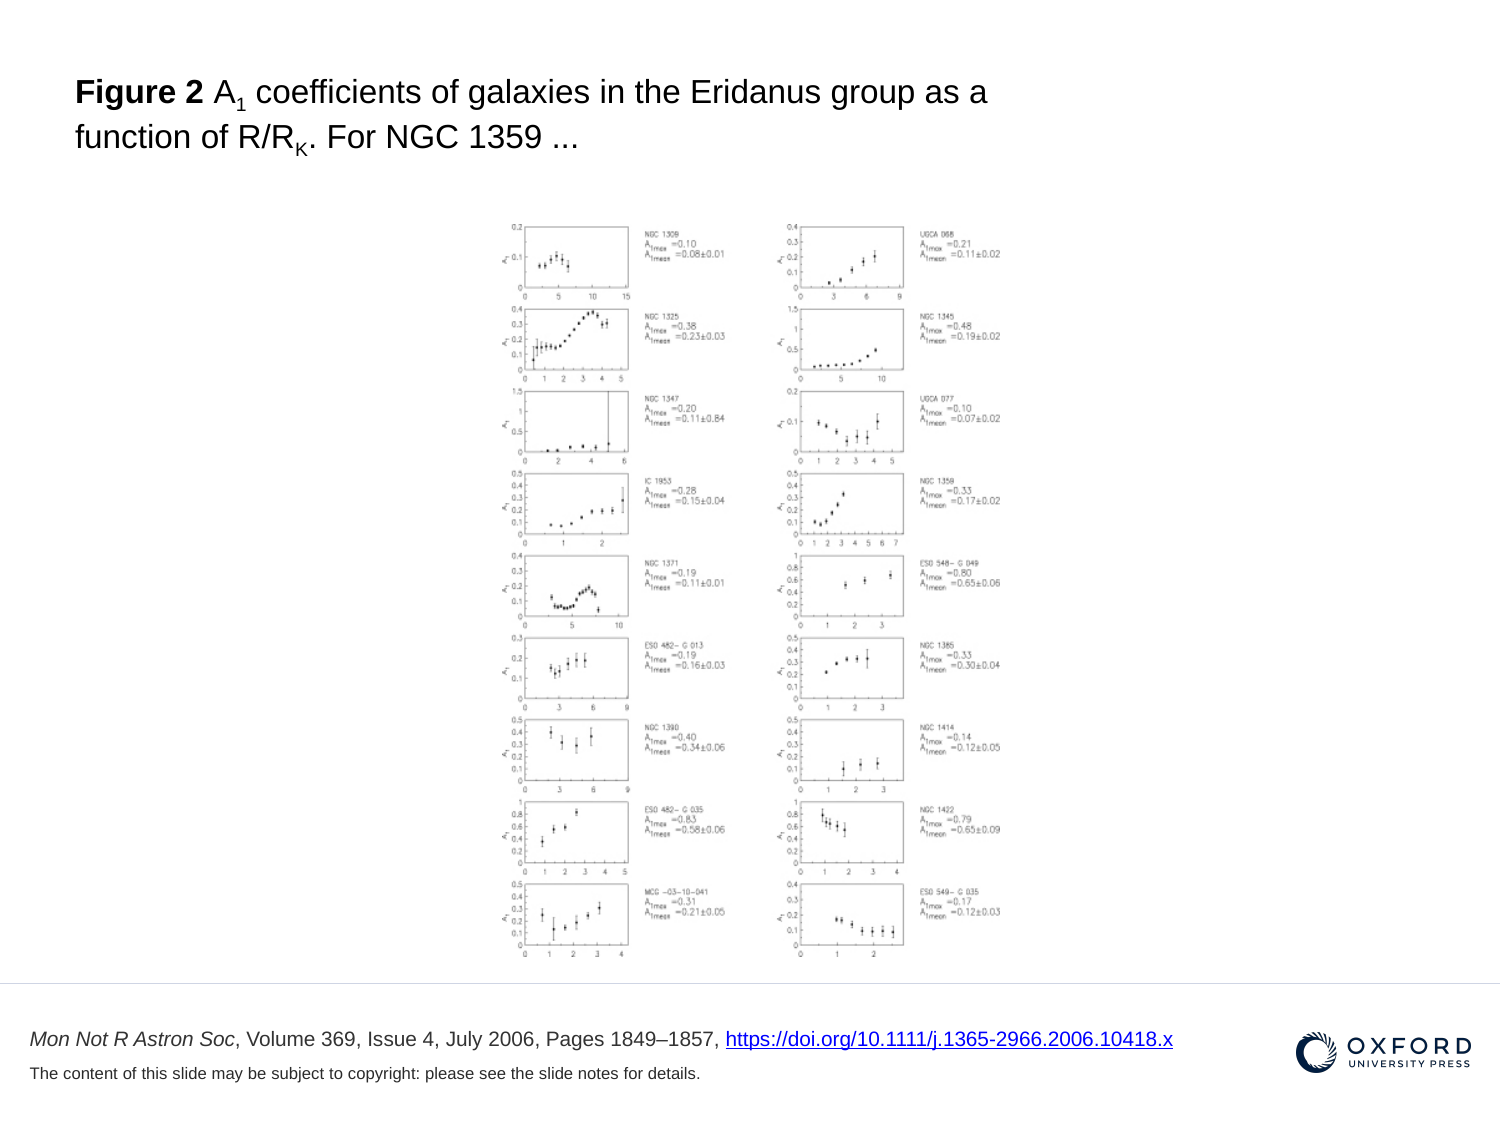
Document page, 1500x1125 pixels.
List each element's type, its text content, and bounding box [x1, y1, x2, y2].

footer Mon Not R Astron Soc, Volume 369, Issue 4, July 2006, Pages 1849–1857, https://doi.org/10.1111/j.1365-2966.2006.10418.x The content of this slide may be subject to copyright: please see the slide notes for details. [0, 983, 1260, 1125]
picture [1296, 1032, 1471, 1073]
title Figure 2 A1 coefficients of galaxies in the Eridanus group as a function of R/RK. For NGC 1359 ... [75, 69, 1078, 171]
picture [502, 224, 1000, 957]
